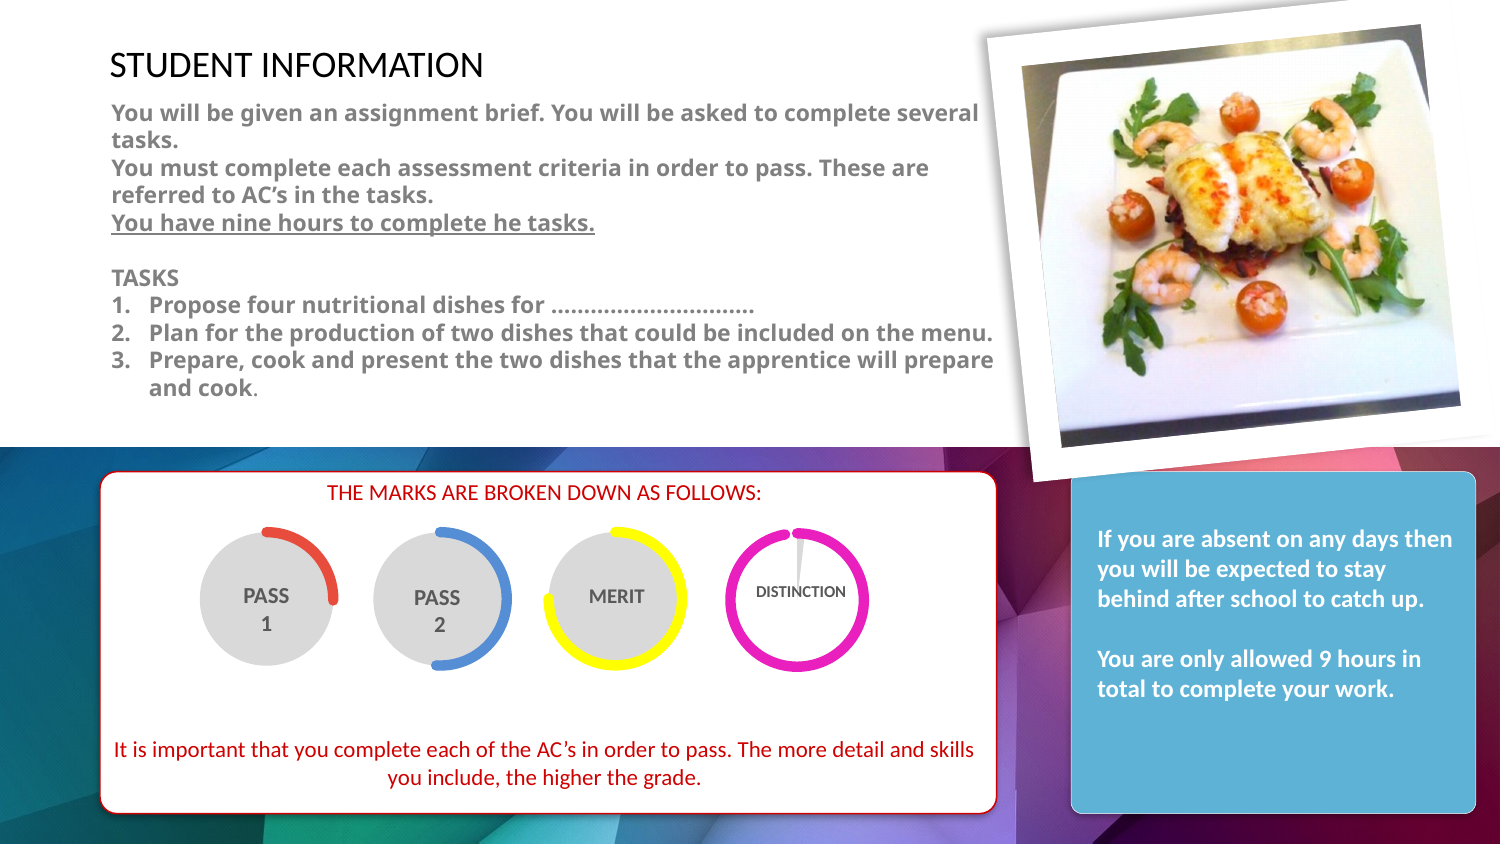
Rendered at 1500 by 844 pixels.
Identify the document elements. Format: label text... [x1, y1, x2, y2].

text_box You will be given an assignment brief. You will be asked to complete several tasks. You must complete each assessment criteria in order to pass. These are referred to AC’s in the tasks. You have nine hours to complete he tasks. TASKS Propose four nutritional dishes for …………………………. Plan for the production of two dishes that could be included on the menu. Prepare, cook and present the two dishes that the apprentice will prepare and cook. [99, 92, 1013, 407]
text_box STUDENT INFORMATION [94, 32, 716, 93]
picture [0, 25, 1500, 844]
